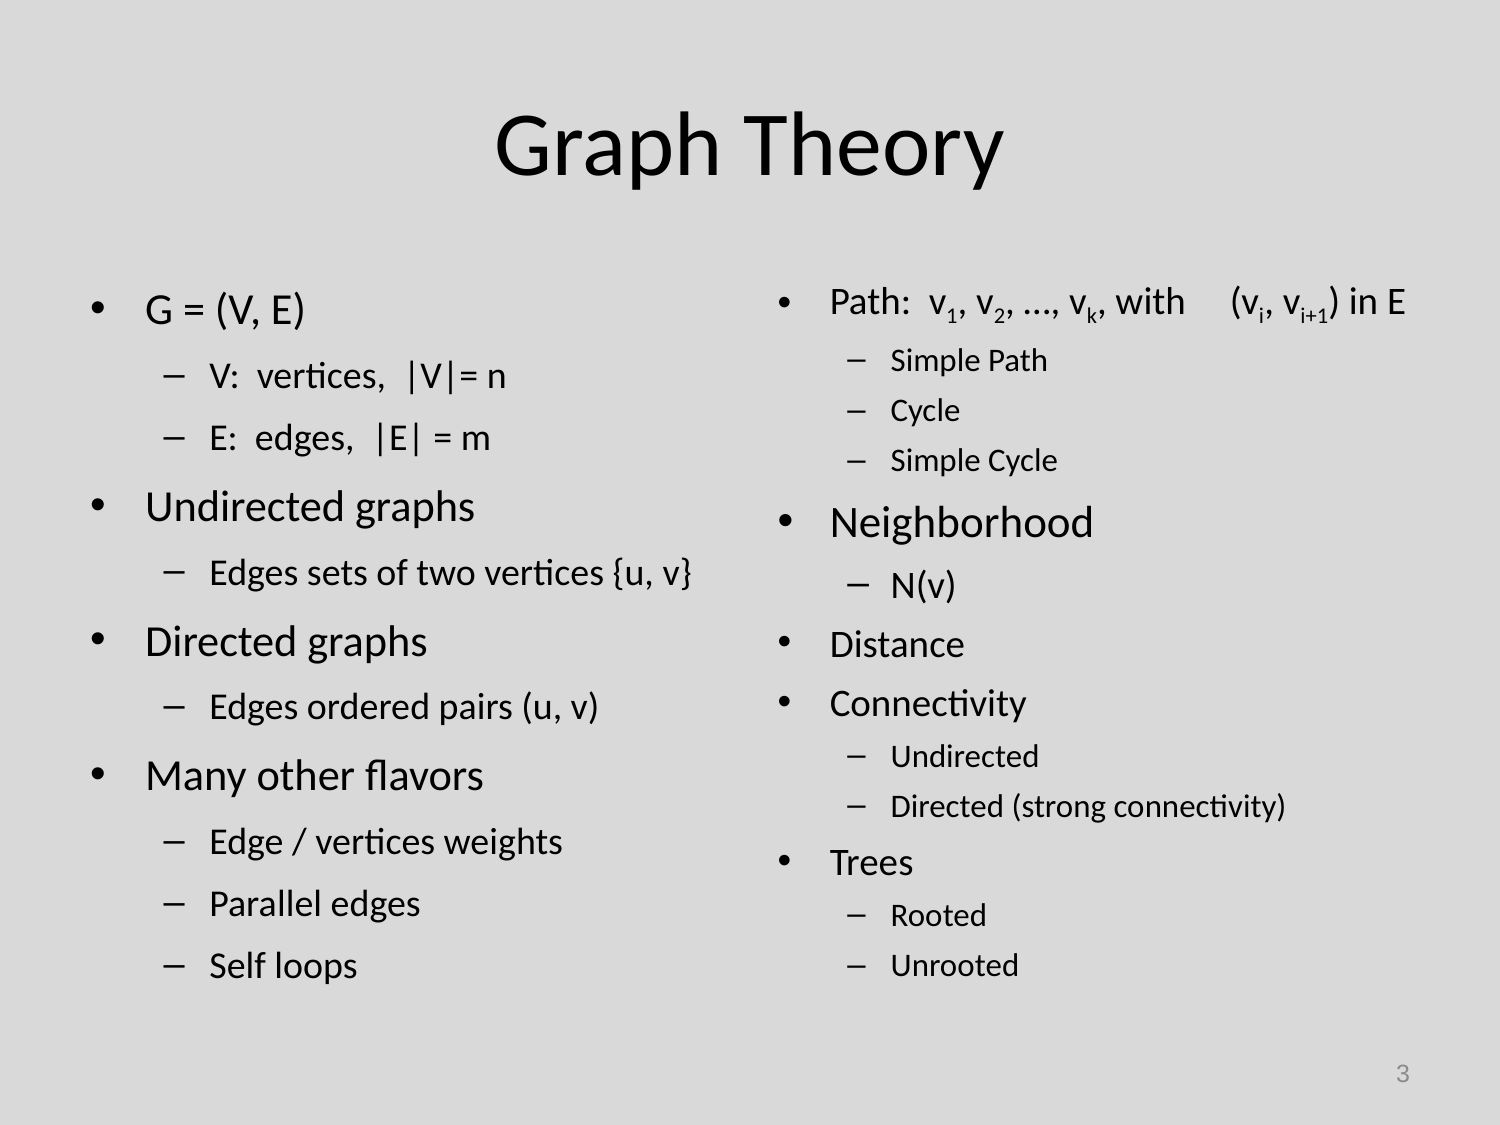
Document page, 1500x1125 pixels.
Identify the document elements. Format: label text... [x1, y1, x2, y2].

list Path: v1, v2, …, vk, with (vi, vi+1) in E Simple Path Cycle Simple Cycle Neighborhood N(v) Distance Connectivity Undirected Directed (strong connectivity) Trees Rooted Unrooted [762, 262, 1425, 1005]
list G = (V, E) V: vertices, |V|= n E: edges, |E| = m Undirected graphs Edges sets of two vertices {u, v} Directed graphs Edges ordered pairs (u, v) Many other flavors Edge / vertices weights Parallel edges Self loops [75, 262, 738, 1005]
title Graph Theory [75, 45, 1425, 233]
slide_number 3 [1074, 1042, 1425, 1103]
